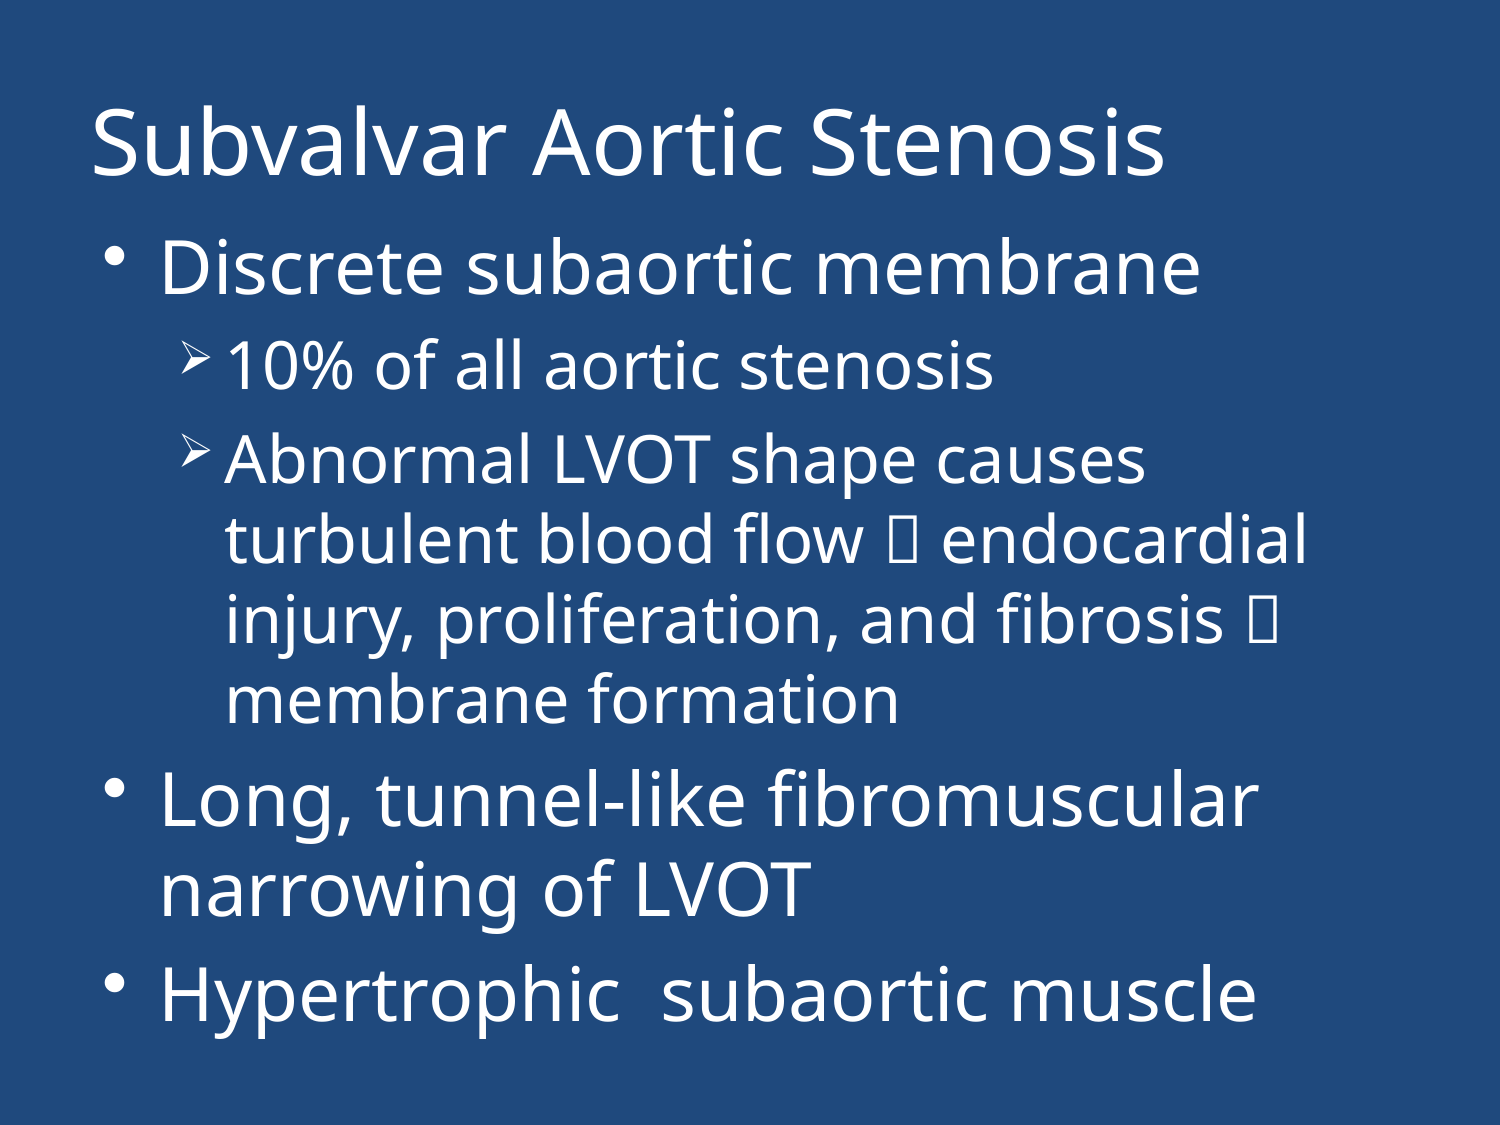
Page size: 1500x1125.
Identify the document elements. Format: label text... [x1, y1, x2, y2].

title Subvalvar Aortic Stenosis [75, 45, 1425, 233]
list Discrete subaortic membrane 10% of all aortic stenosis Abnormal LVOT shape causes turbulent blood flow  endocardial injury, proliferation, and fibrosis  membrane formation Long, tunnel-like fibromuscular narrowing of LVOT Hypertrophic subaortic muscle [87, 212, 1438, 1050]
